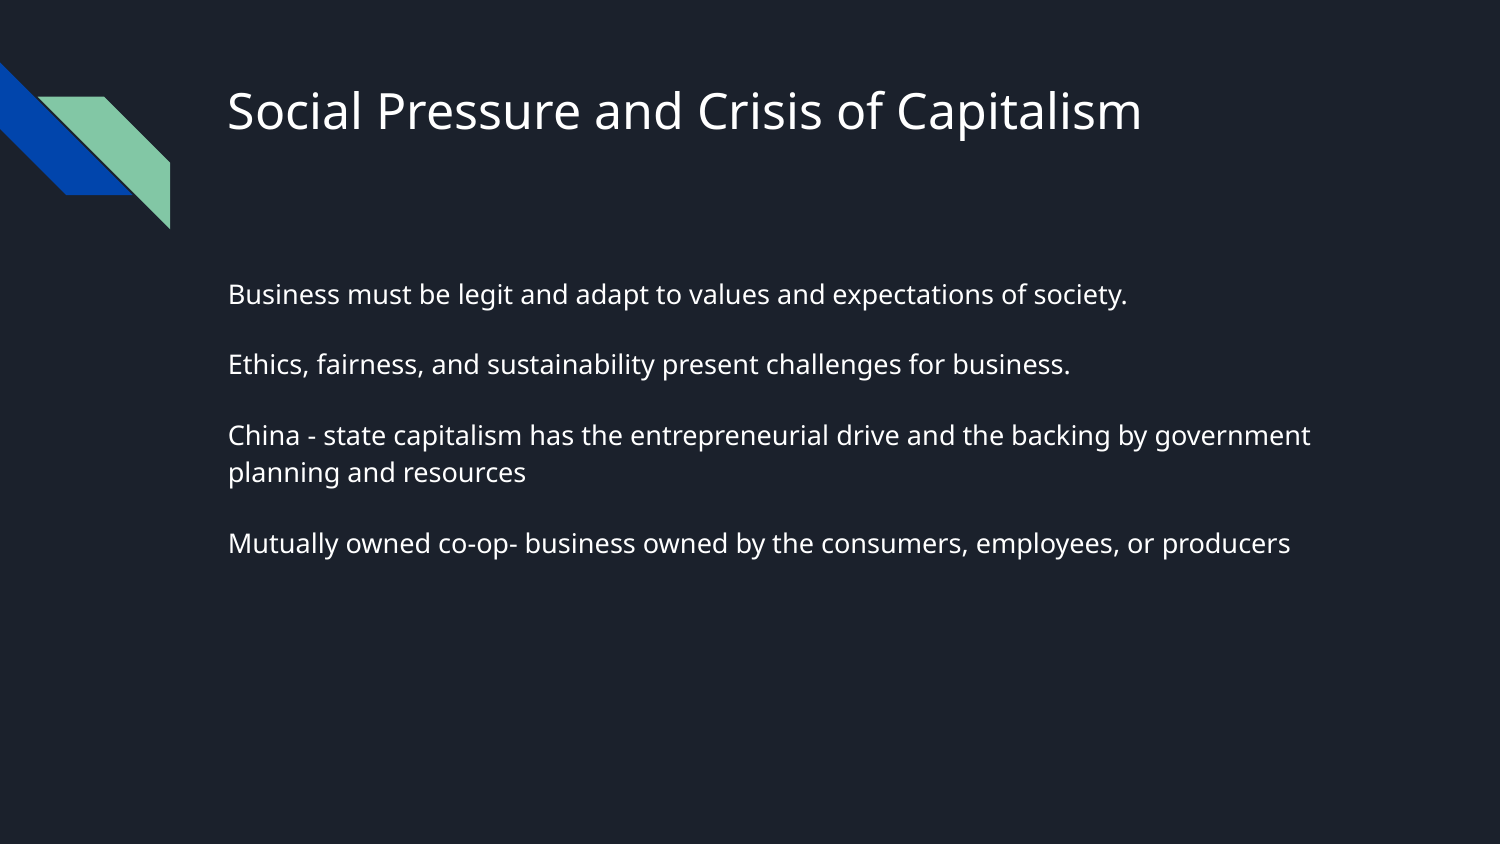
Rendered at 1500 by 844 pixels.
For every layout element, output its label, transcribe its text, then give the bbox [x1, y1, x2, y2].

list Business must be legit and adapt to values and expectations of society. Ethics, fairness, and sustainability present challenges for business. China - state capitalism has the entrepreneurial drive and the backing by government planning and resources Mutually owned co-op- business owned by the consumers, employees, or producers [212, 257, 1368, 735]
title Social Pressure and Crisis of Capitalism [212, 64, 1368, 215]
